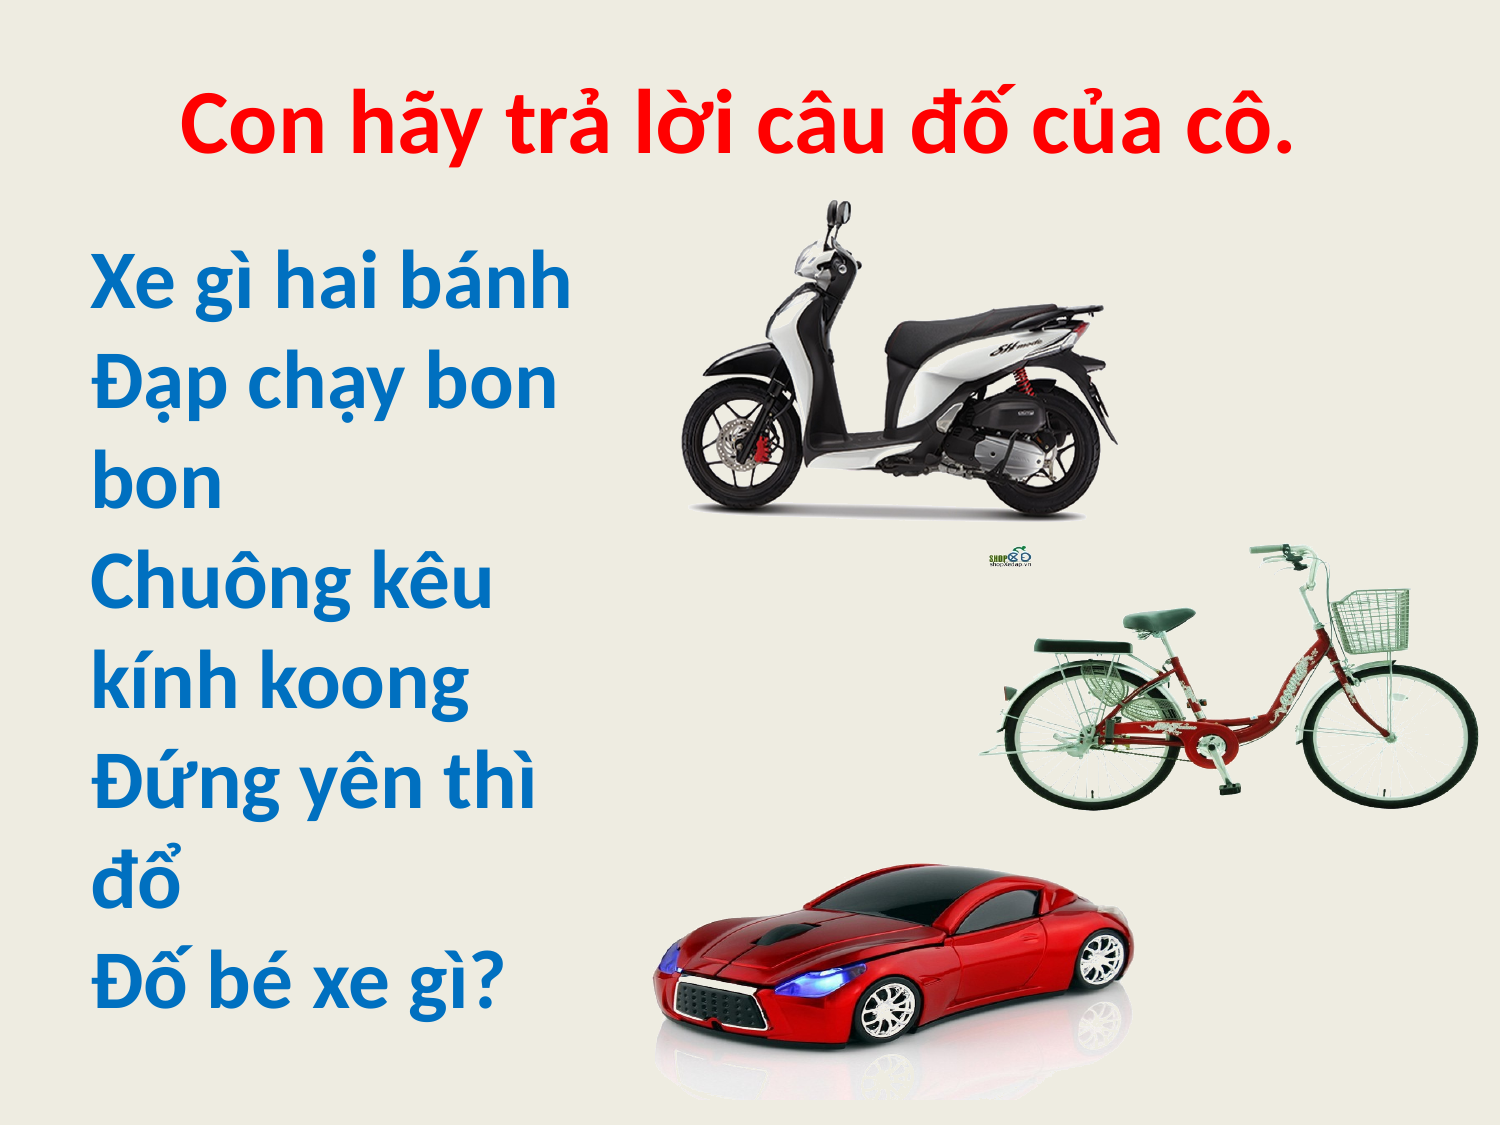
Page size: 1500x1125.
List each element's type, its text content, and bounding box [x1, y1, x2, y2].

text_box Xe gì hai bánh Đạp chạy bon bon Chuông kêu kính koong Đứng yên thì đổ Đố bé xe gì? [74, 224, 663, 1025]
text_box Con hãy trả lời câu đố của cô. [74, 7, 1425, 225]
picture [636, 187, 1500, 834]
picture [637, 838, 1159, 1101]
